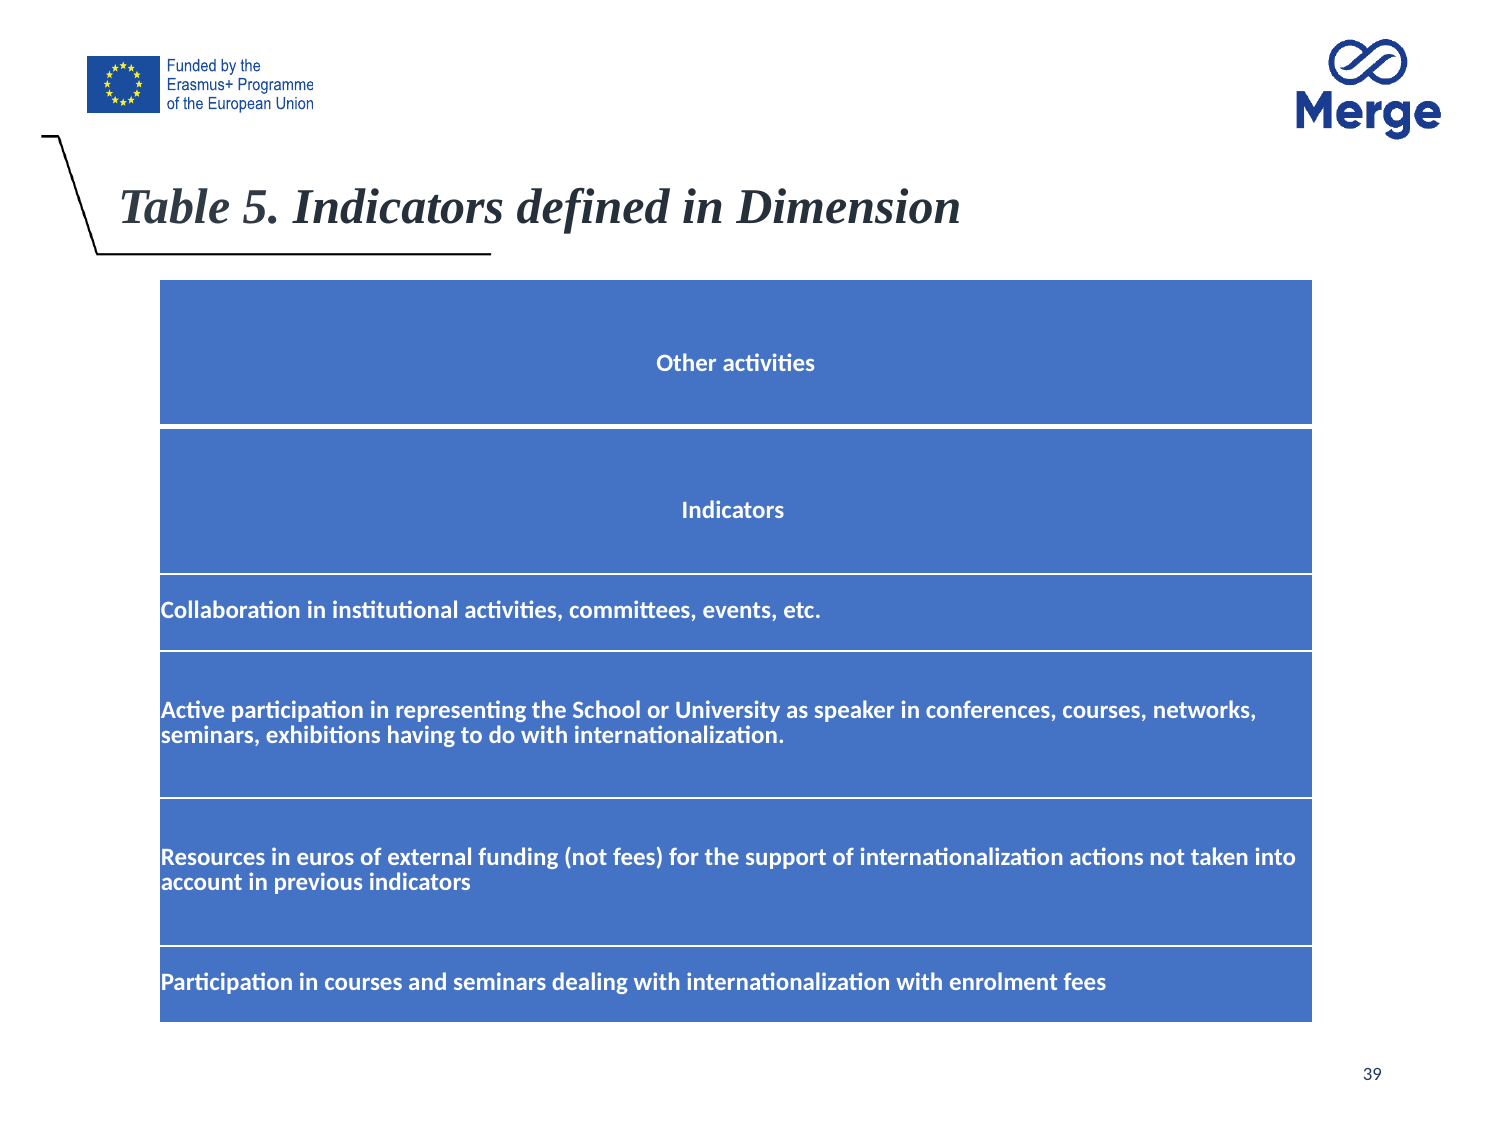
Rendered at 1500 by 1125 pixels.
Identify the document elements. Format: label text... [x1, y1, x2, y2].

picture [1293, 39, 1442, 142]
table_cell Active participation in representing the School or University as speaker in conferences, courses, networks, seminars, exhibitions having to do with internationalization. [160, 652, 1312, 797]
table_cell Participation in courses and seminars dealing with internationalization with enrolment fees [160, 947, 1312, 1022]
table_header Other activities [160, 280, 1312, 424]
table_cell Resources in euros of external funding (not fees) for the support of internationalization actions not taken into account in previous indicators [160, 799, 1312, 945]
picture [41, 135, 492, 256]
title Table 5. Indicators defined in Dimension [103, 163, 1229, 242]
slide_number 39 [1059, 1042, 1397, 1103]
table_cell Collaboration in institutional activities, committees, events, etc. [160, 575, 1312, 650]
table_cell Indicators [160, 429, 1312, 573]
